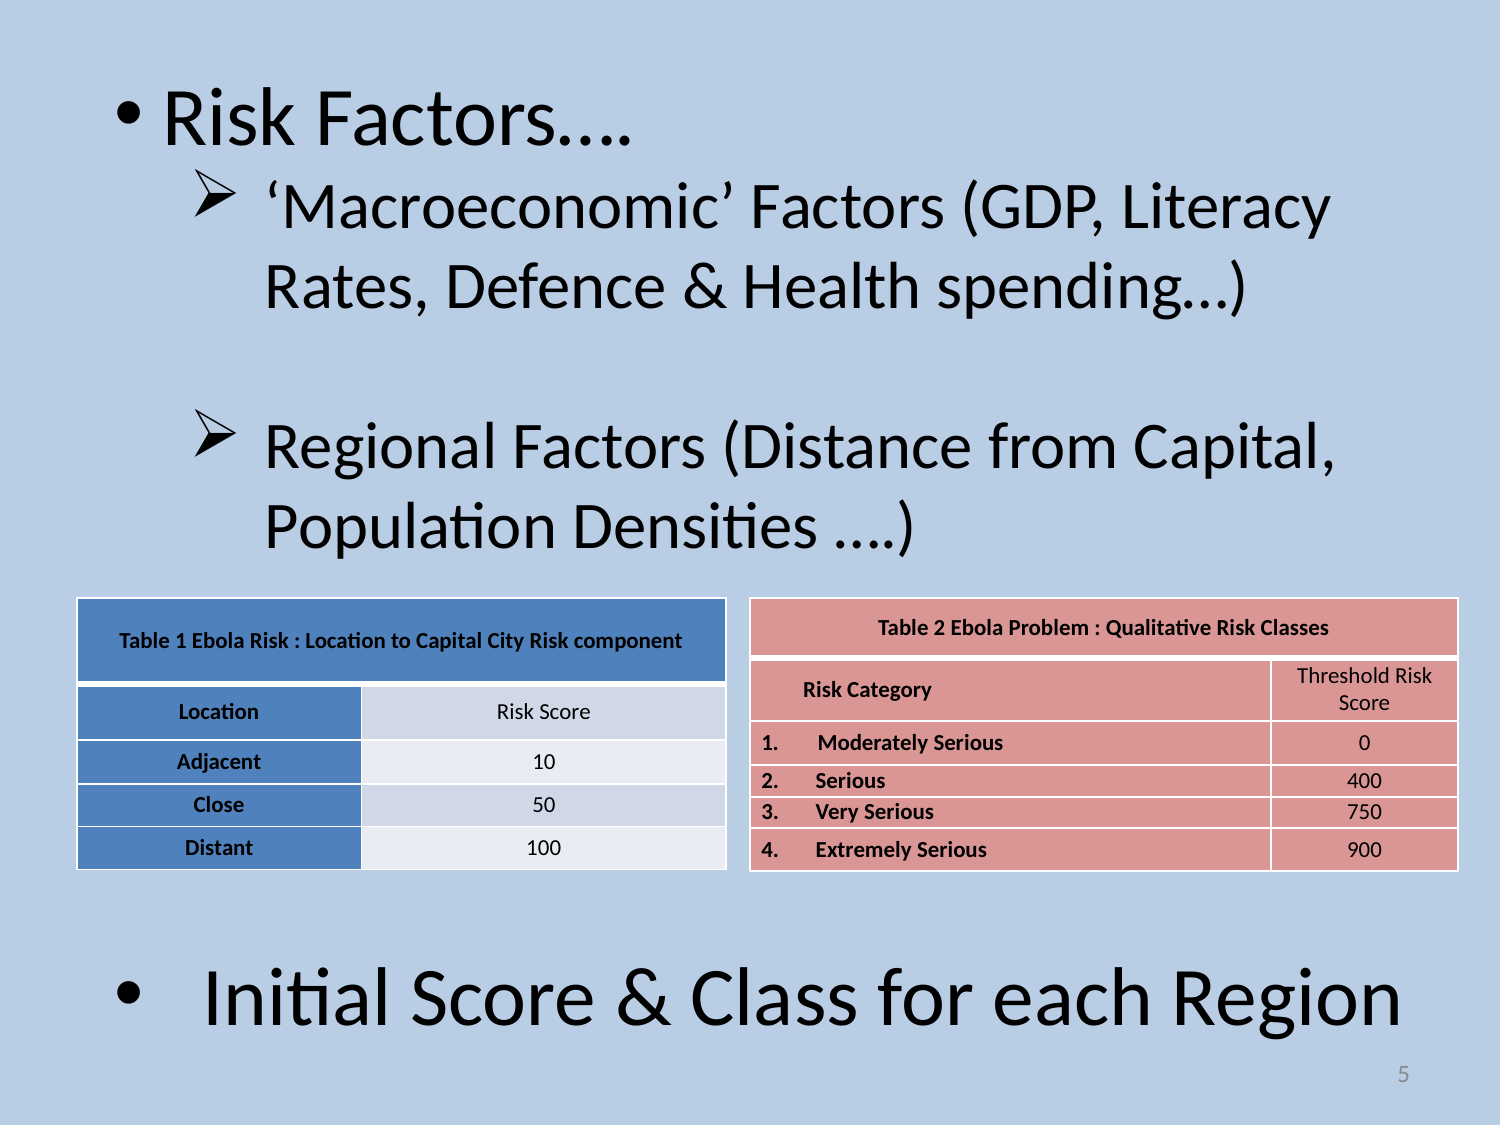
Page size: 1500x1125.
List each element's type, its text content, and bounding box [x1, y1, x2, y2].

table_cell 0 [1272, 719, 1457, 761]
table_header Table 1 Ebola Risk : Location to Capital City Risk component [78, 599, 725, 681]
table_cell 750 [1272, 793, 1457, 821]
table_cell 50 [362, 785, 725, 826]
table_cell Close [78, 785, 361, 826]
table_cell Threshold Risk Score [1272, 661, 1457, 717]
table_cell 100 [362, 827, 725, 869]
table_header Table 2 Ebola Problem : Qualitative Risk Classes [751, 599, 1457, 655]
table_cell 2. Serious [751, 763, 1270, 791]
table_cell Moderately Serious [751, 719, 1270, 761]
text_box Risk Factors…. ‘Macroeconomic’ Factors (GDP, Literacy Rates, Defence & Health spending…) Regional Factors (Distance from Capital, Population Densities ….) Initial Score & Class for each Region [100, 54, 1459, 1049]
table_cell 900 [1272, 823, 1457, 864]
table_cell Distant [78, 827, 361, 869]
slide_number 5 [1074, 1042, 1425, 1103]
table_cell Adjacent [78, 741, 361, 783]
table_cell 400 [1272, 763, 1457, 791]
table_cell 3. Very Serious [751, 793, 1270, 821]
table_cell Location [78, 687, 361, 739]
table_cell 10 [362, 741, 725, 783]
table_cell Risk Category [751, 661, 1270, 717]
table_cell 4. Extremely Serious [751, 823, 1270, 864]
table_cell Risk Score [362, 687, 725, 739]
